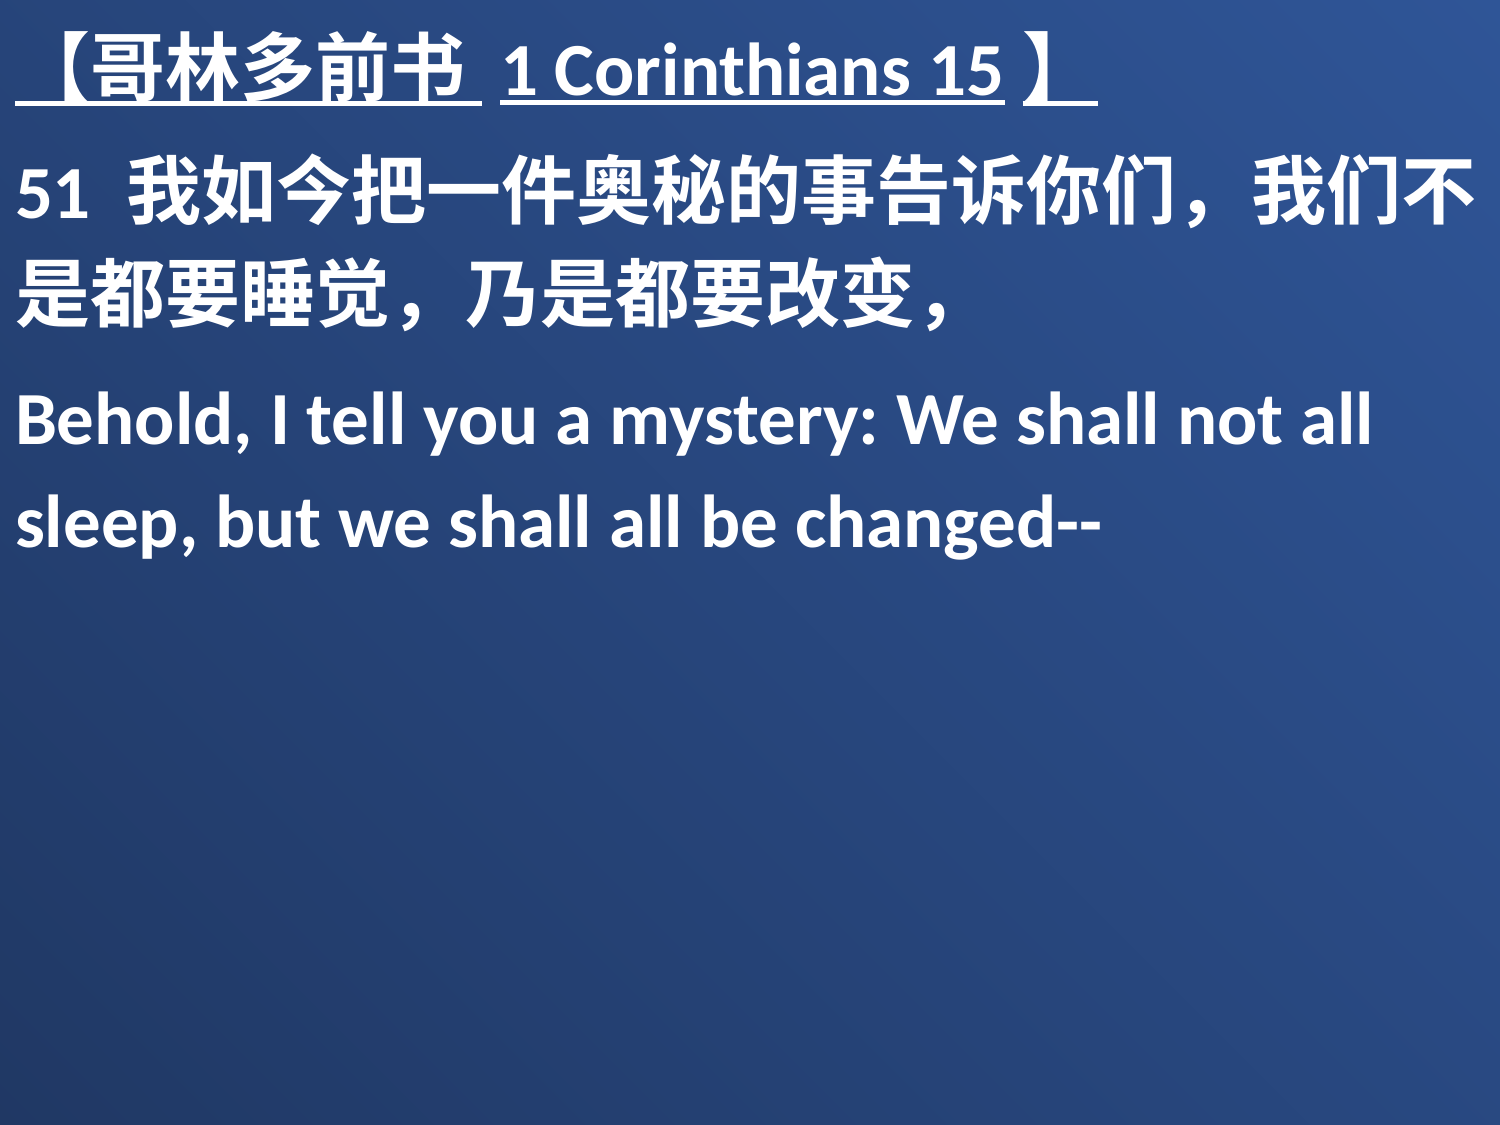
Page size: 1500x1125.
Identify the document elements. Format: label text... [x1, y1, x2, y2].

subtitle 【哥林多前书 1 Corinthians 15】 51 我如今把一件奥秘的事告诉你们，我们不是都要睡觉，乃是都要改变， Behold, I tell you a mystery: We shall not all sleep, but we shall all be changed-- [0, 0, 1500, 1125]
